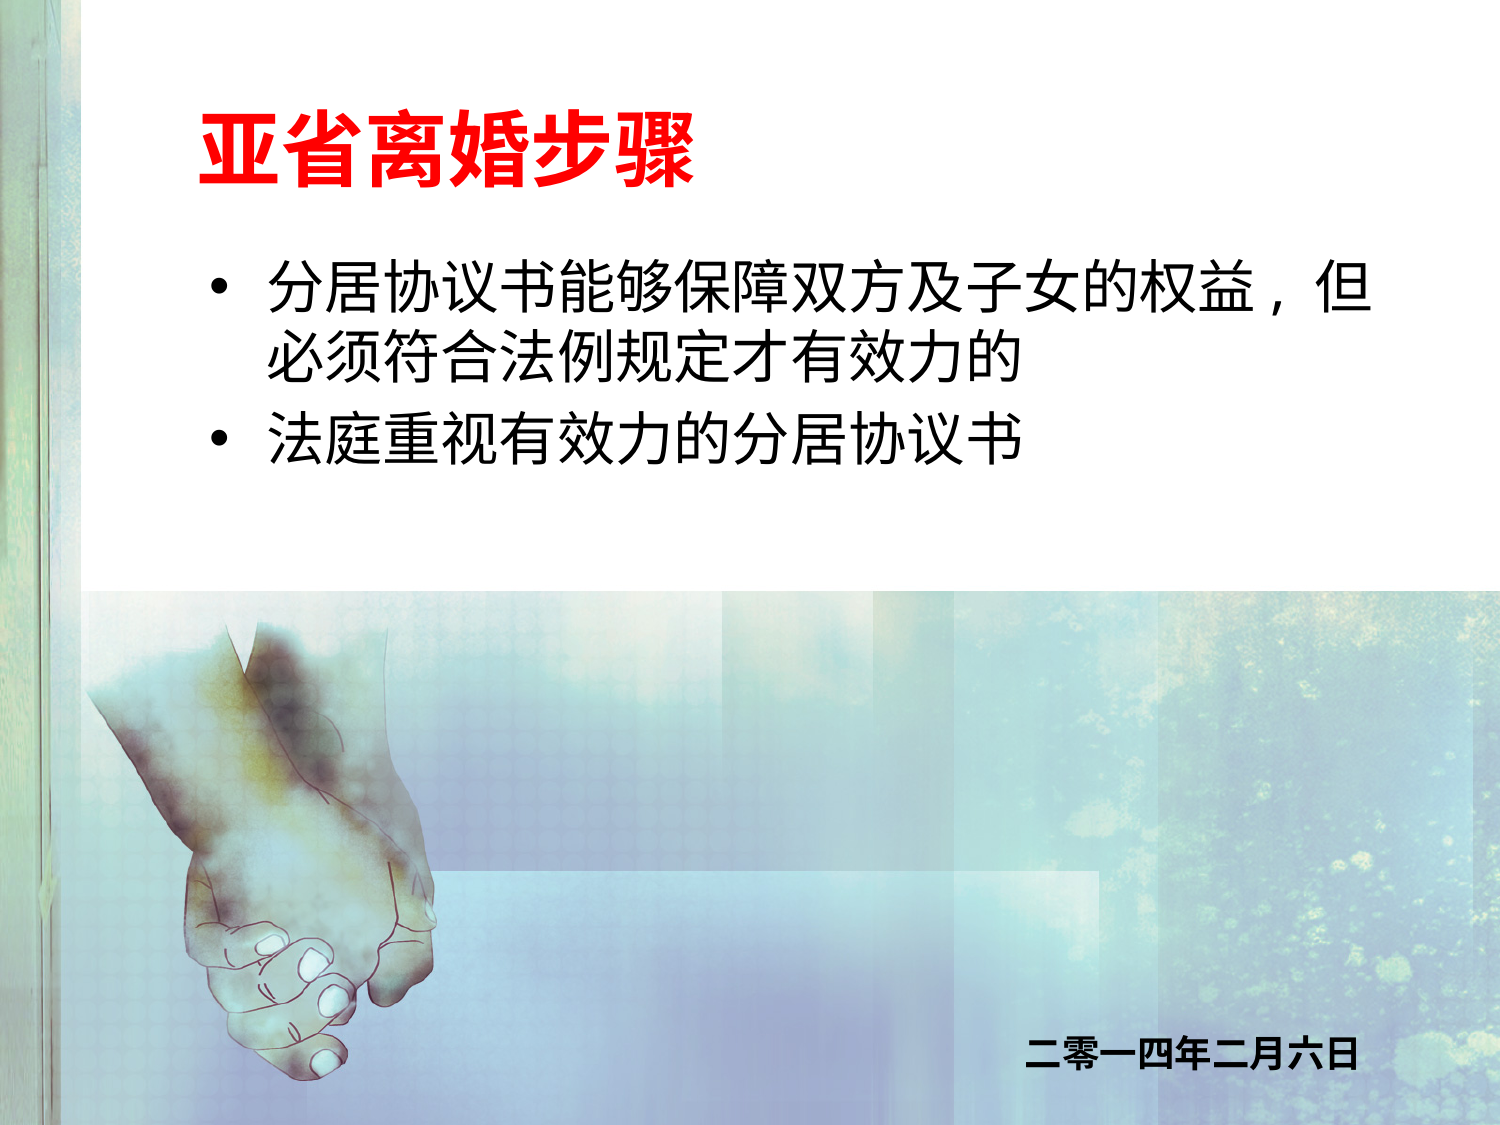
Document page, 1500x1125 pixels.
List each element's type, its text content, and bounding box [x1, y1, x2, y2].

picture [0, 0, 1500, 1125]
list 分居协议书能够保障双方及子女的权益, 但必须符合法例规定才有效力的 法庭重视有效力的分居协议书 [194, 302, 1400, 481]
text_box 亚省离婚步骤 [182, 89, 1458, 197]
text_box 二零一四年二月六日 [1009, 1023, 1436, 1083]
